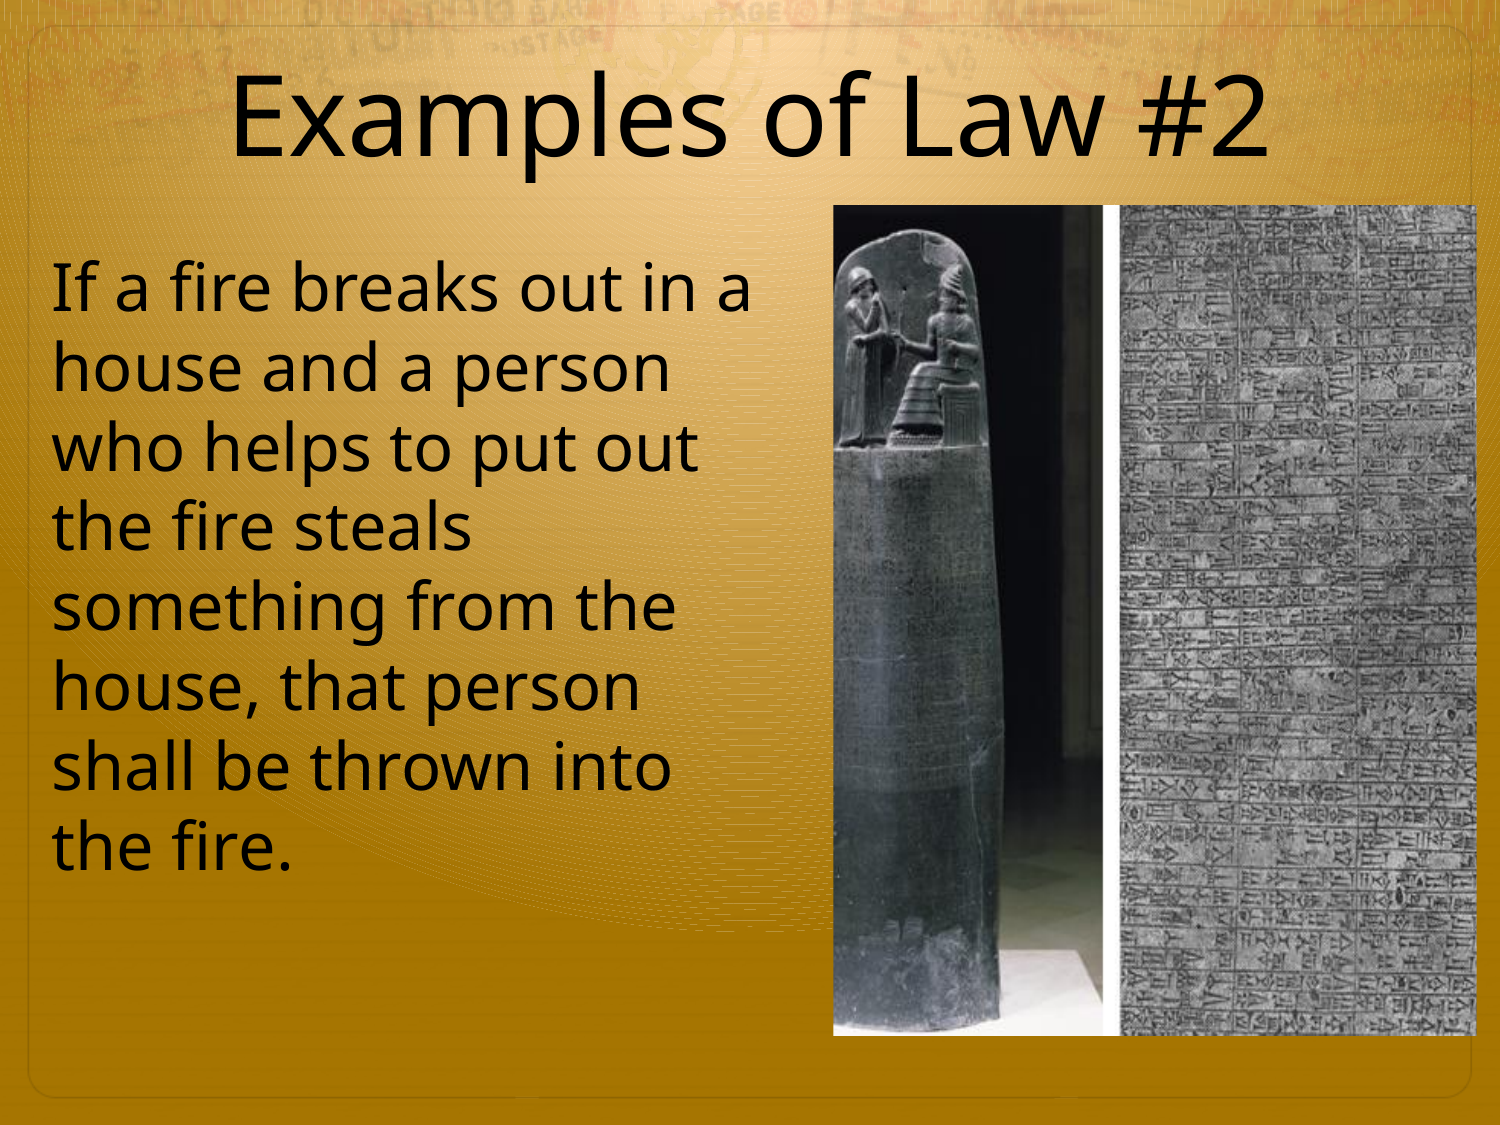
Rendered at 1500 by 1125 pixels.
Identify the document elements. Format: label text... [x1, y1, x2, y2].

picture [0, 0, 1500, 1125]
title Examples of Law #2 [75, 17, 1425, 206]
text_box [832, 205, 1477, 1036]
list If a fire breaks out in a house and a person who helps to put out the fire steals something from the house, that person shall be thrown into the fire. [36, 236, 795, 980]
